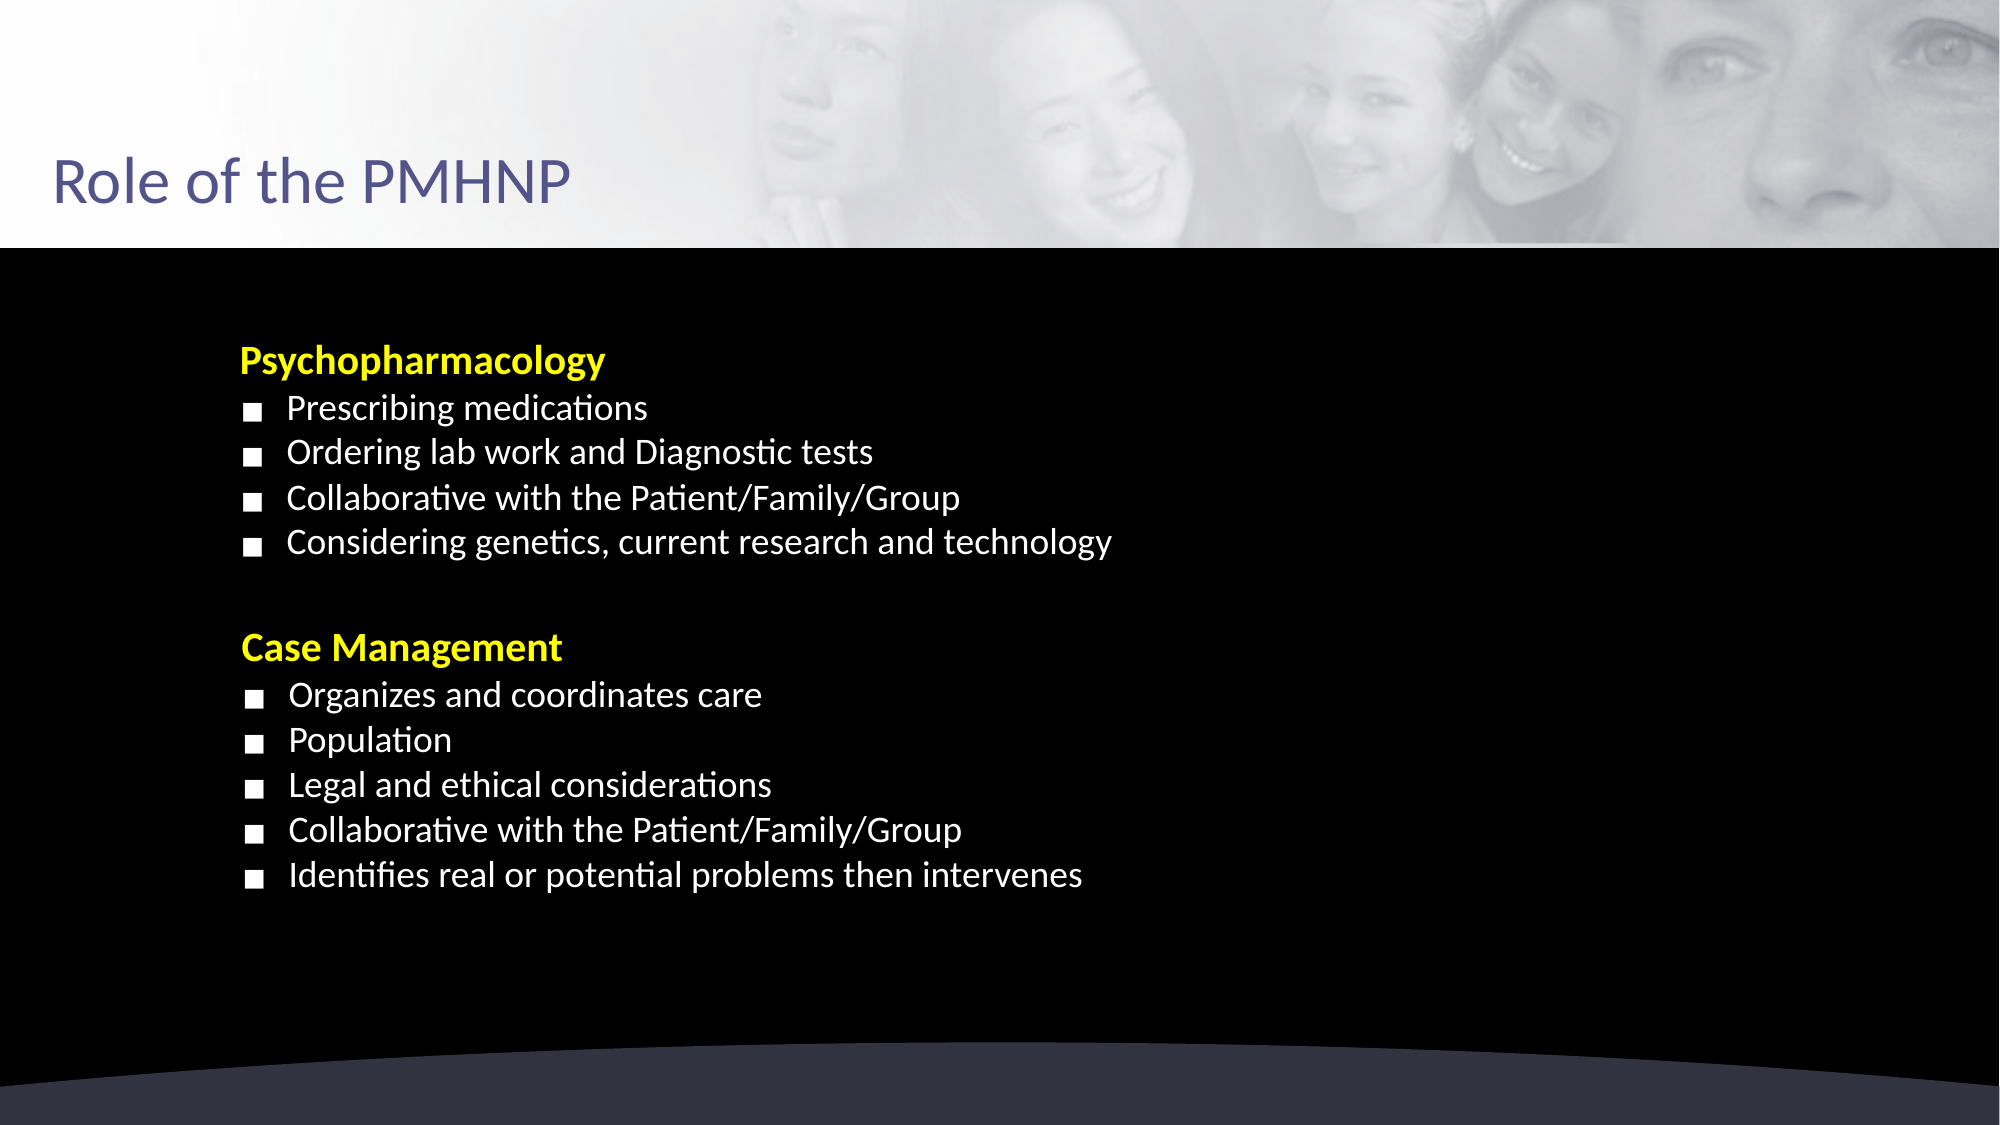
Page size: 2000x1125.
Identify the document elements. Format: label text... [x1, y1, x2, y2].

text_box Case Management Organizes and coordinates care Population Legal and ethical considerations Collaborative with the Patient/Family/Group Identifies real or potential problems then intervenes [226, 612, 1140, 906]
text_box Psychopharmacology Prescribing medications Ordering lab work and Diagnostic tests Collaborative with the Patient/Family/Group Considering genetics, current research and technology [224, 324, 1138, 573]
picture [0, 0, 2000, 248]
title Role of the PMHNP [37, 45, 1750, 225]
